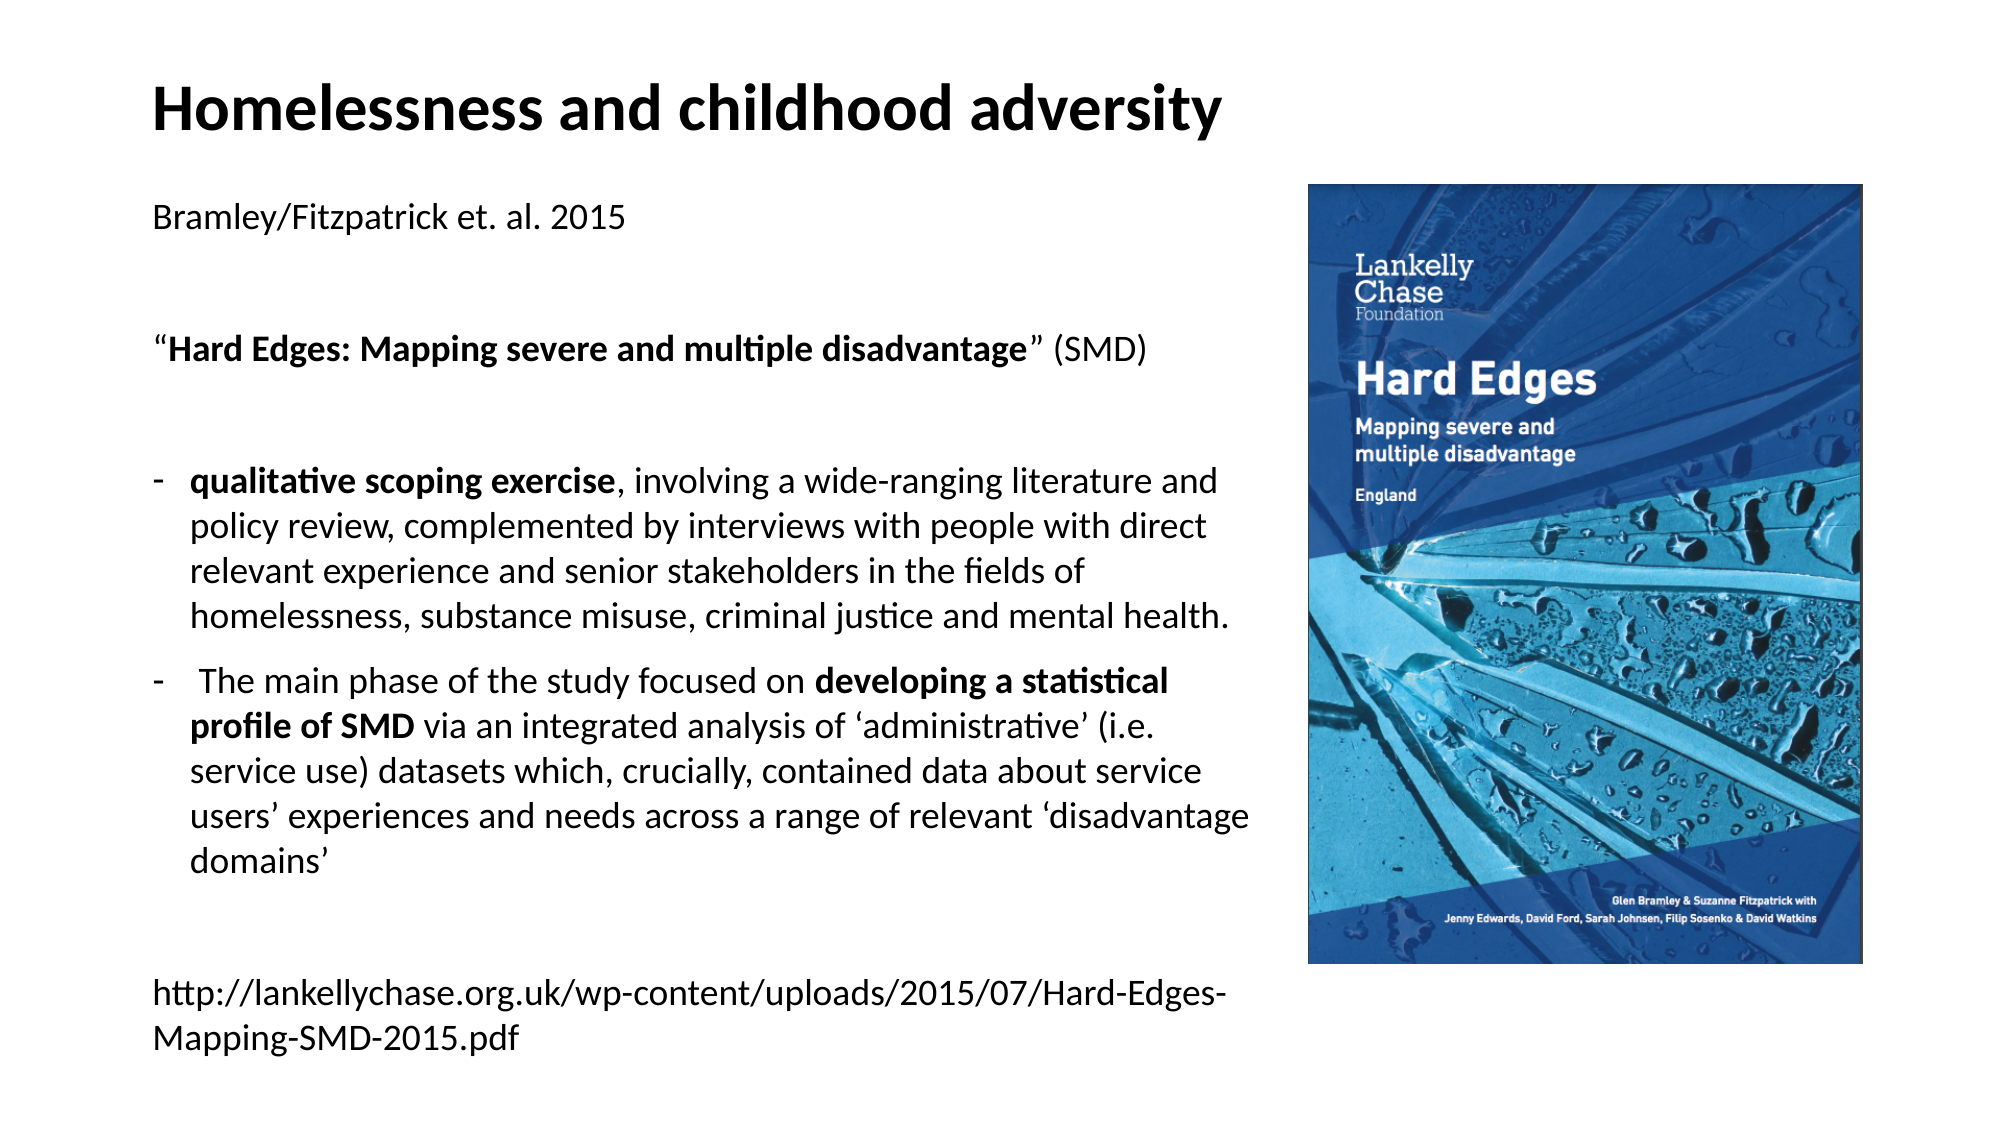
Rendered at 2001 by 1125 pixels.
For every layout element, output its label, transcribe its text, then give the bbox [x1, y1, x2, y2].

picture [1308, 184, 1863, 964]
title Homelessness and childhood adversity [137, 0, 1863, 218]
list Bramley/Fitzpatrick et. al. 2015 “Hard Edges: Mapping severe and multiple disadvantage” (SMD) qualitative scoping exercise, involving a wide-ranging literature and policy review, complemented by interviews with people with direct relevant experience and senior stakeholders in the fields of homelessness, substance misuse, criminal justice and mental health. The main phase of the study focused on developing a statistical profile of SMD via an integrated analysis of ‘administrative’ (i.e. service use) datasets which, crucially, contained data about service users’ experiences and needs across a range of relevant ‘disadvantage domains’ http://lankellychase.org.uk/wp-content/uploads/2015/07/Hard-Edges-Mapping-SMD-2015.pdf [137, 184, 1268, 1062]
